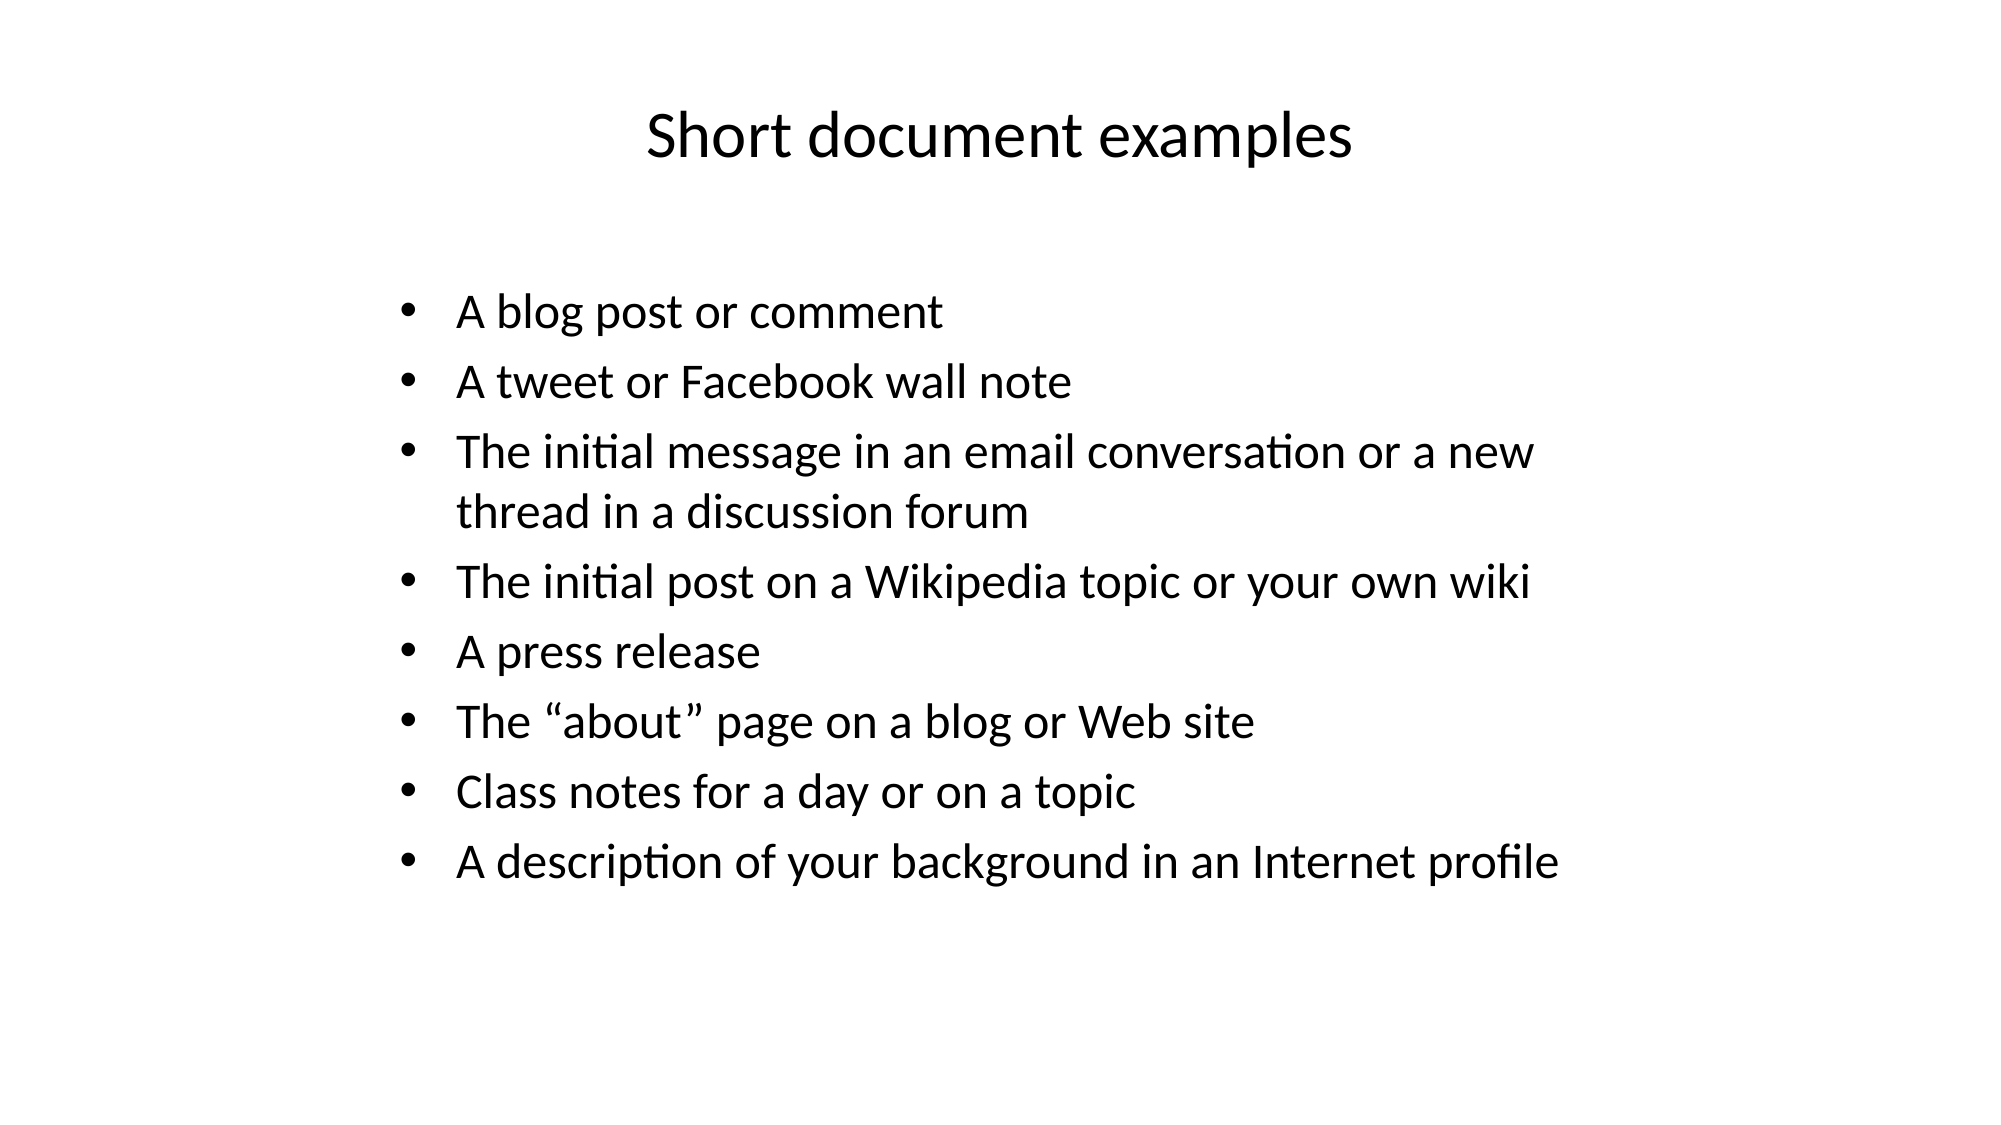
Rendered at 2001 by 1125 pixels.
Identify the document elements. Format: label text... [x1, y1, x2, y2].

title Short document examples [324, 37, 1675, 225]
list A blog post or comment A tweet or Facebook wall note The initial message in an email conversation or a new thread in a discussion forum The initial post on a Wikipedia topic or your own wiki A press release The “about” page on a blog or Web site Class notes for a day or on a topic A description of your background in an Internet profile [384, 271, 1594, 1014]
